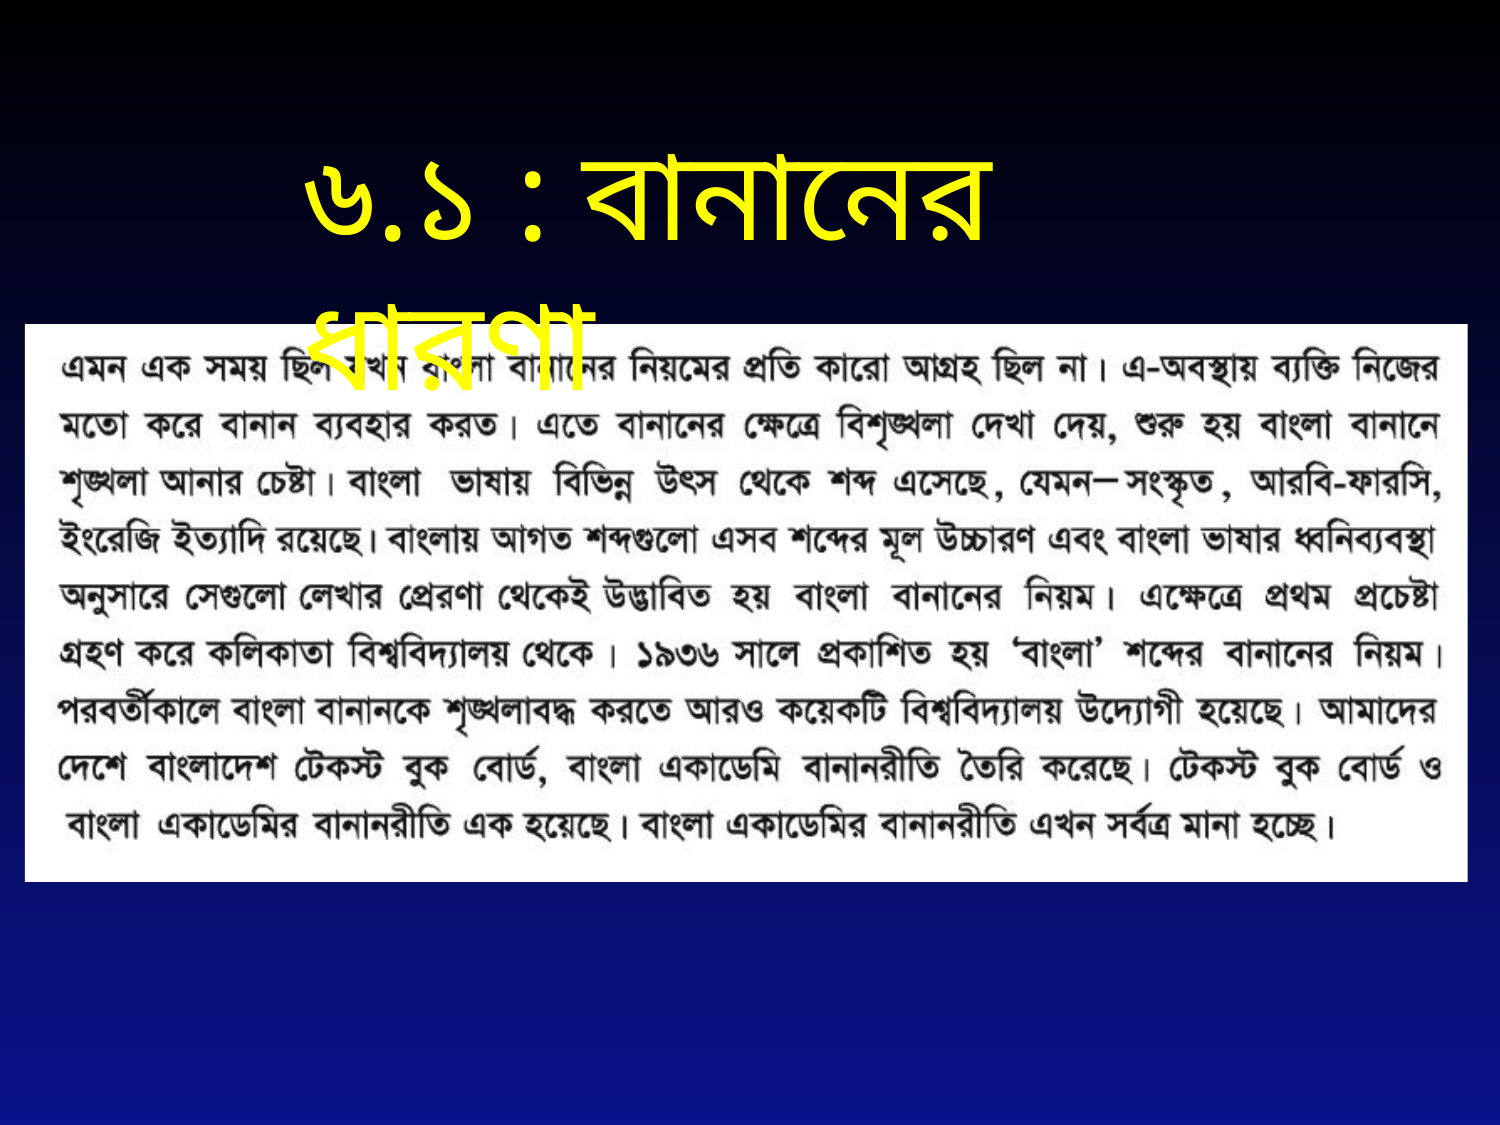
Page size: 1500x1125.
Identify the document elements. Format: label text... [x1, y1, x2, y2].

picture [24, 324, 1468, 883]
text_box ৬.১ : বানানের ধারণা [287, 108, 1138, 323]
